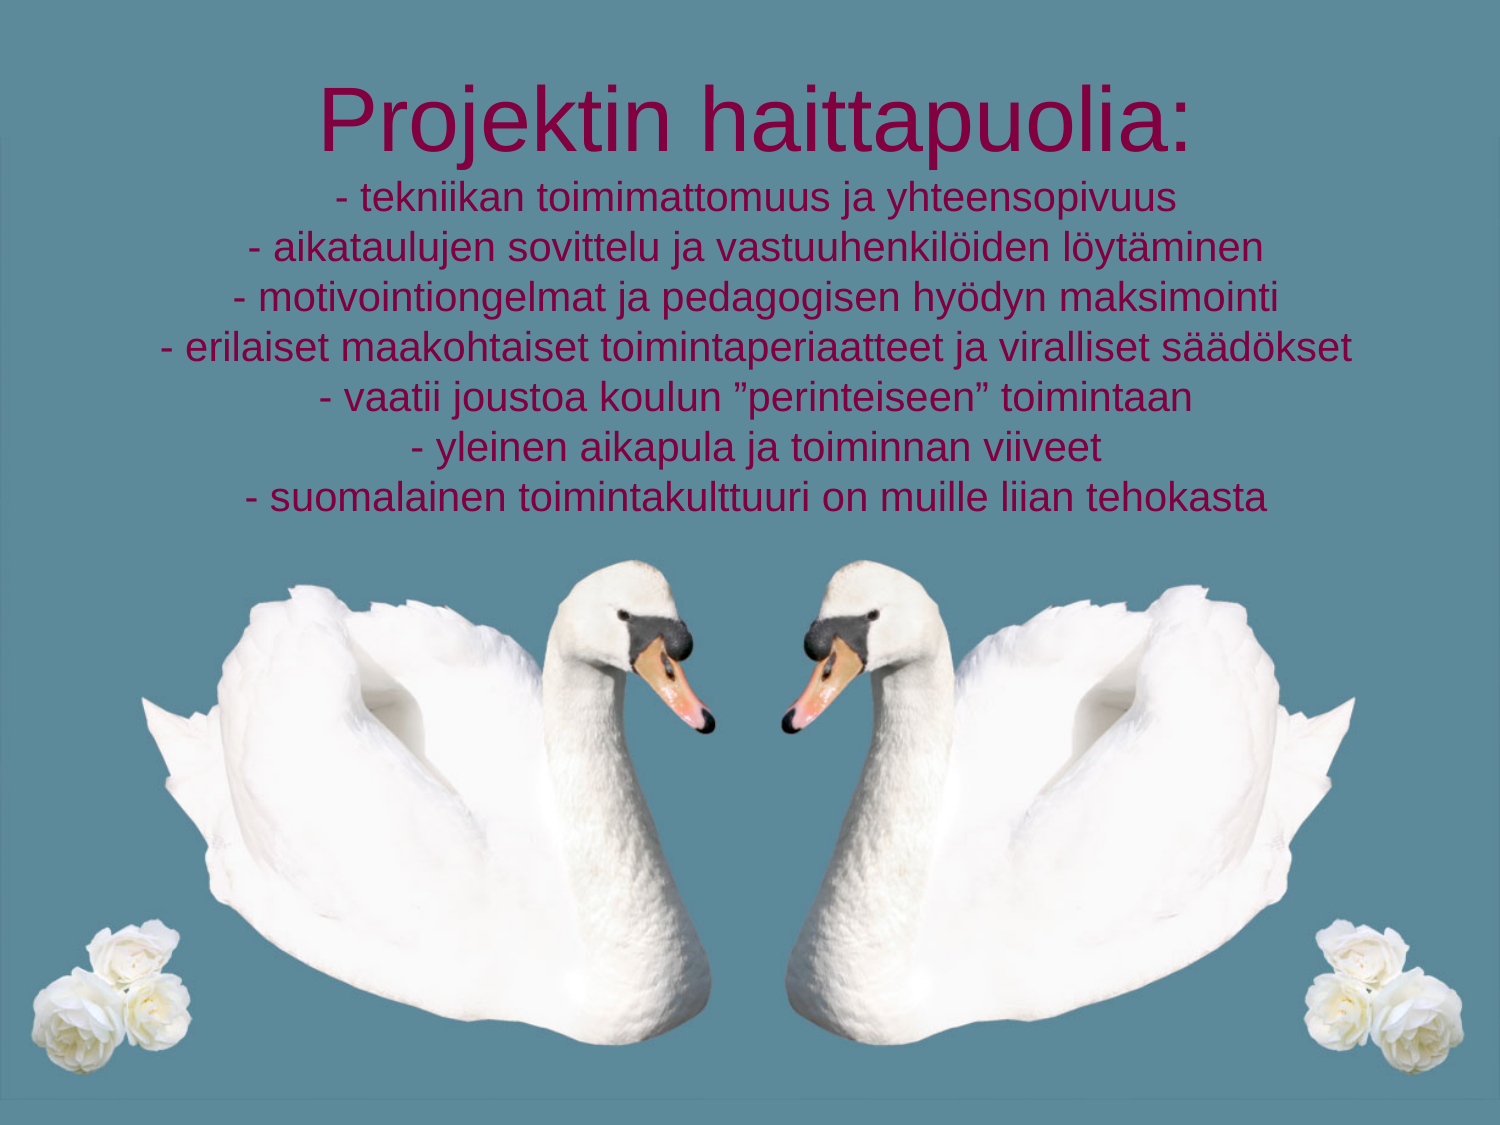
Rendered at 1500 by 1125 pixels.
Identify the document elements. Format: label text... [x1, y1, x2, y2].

picture [0, 137, 1500, 1100]
title Projektin haittapuolia: - tekniikan toimimattomuus ja yhteensopivuus - aikataulujen sovittelu ja vastuuhenkilöiden löytäminen - motivointiongelmat ja pedagogisen hyödyn maksimointi - erilaiset maakohtaiset toimintaperiaatteet ja viralliset säädökset - vaatii joustoa koulun ”perinteiseen” toimintaan - yleinen aikapula ja toiminnan viiveet - suomalainen toimintakulttuuri on muille liian tehokasta [118, 194, 1394, 436]
